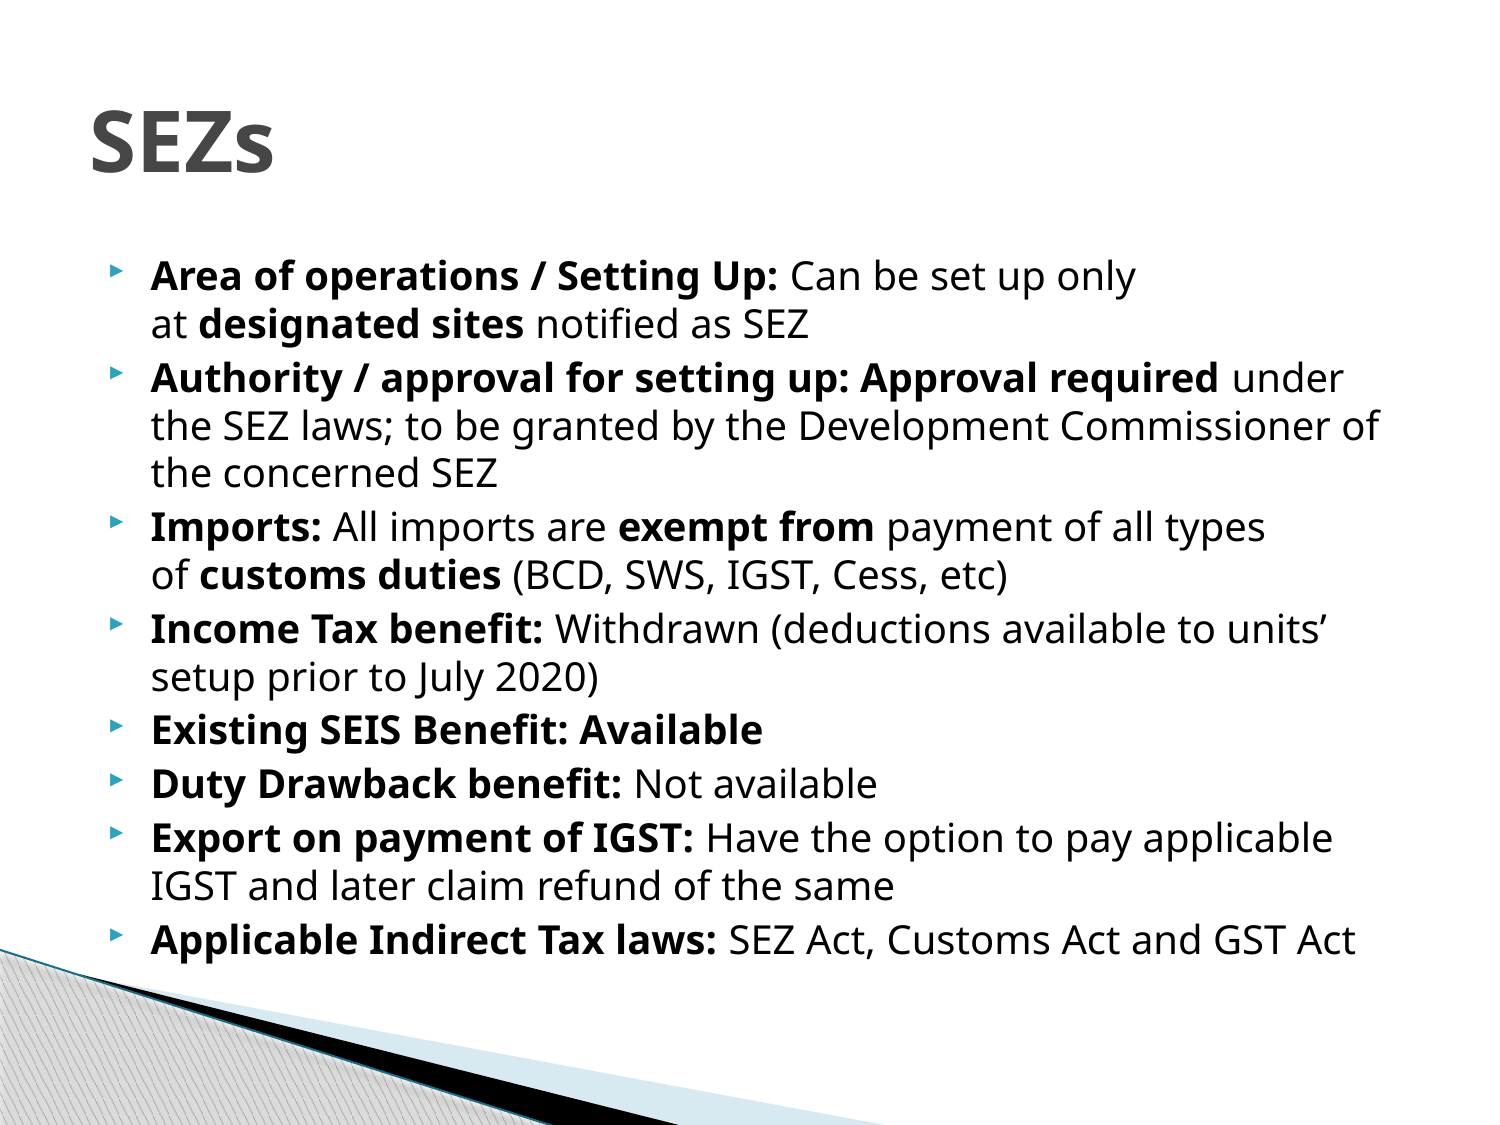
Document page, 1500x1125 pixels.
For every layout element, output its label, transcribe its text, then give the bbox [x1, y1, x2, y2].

list Area of operations / Setting Up: Can be set up only at designated sites notified as SEZ Authority / approval for setting up: Approval required under the SEZ laws; to be granted by the Development Commissioner of the concerned SEZ Imports: All imports are exempt from payment of all types of customs duties (BCD, SWS, IGST, Cess, etc) Income Tax benefit: Withdrawn (deductions available to units’ setup prior to July 2020) Existing SEIS Benefit: Available Duty Drawback benefit: Not available Export on payment of IGST: Have the option to pay applicable IGST and later claim refund of the same Applicable Indirect Tax laws: SEZ Act, Customs Act and GST Act [75, 243, 1425, 986]
title SEZs [75, 45, 1425, 233]
